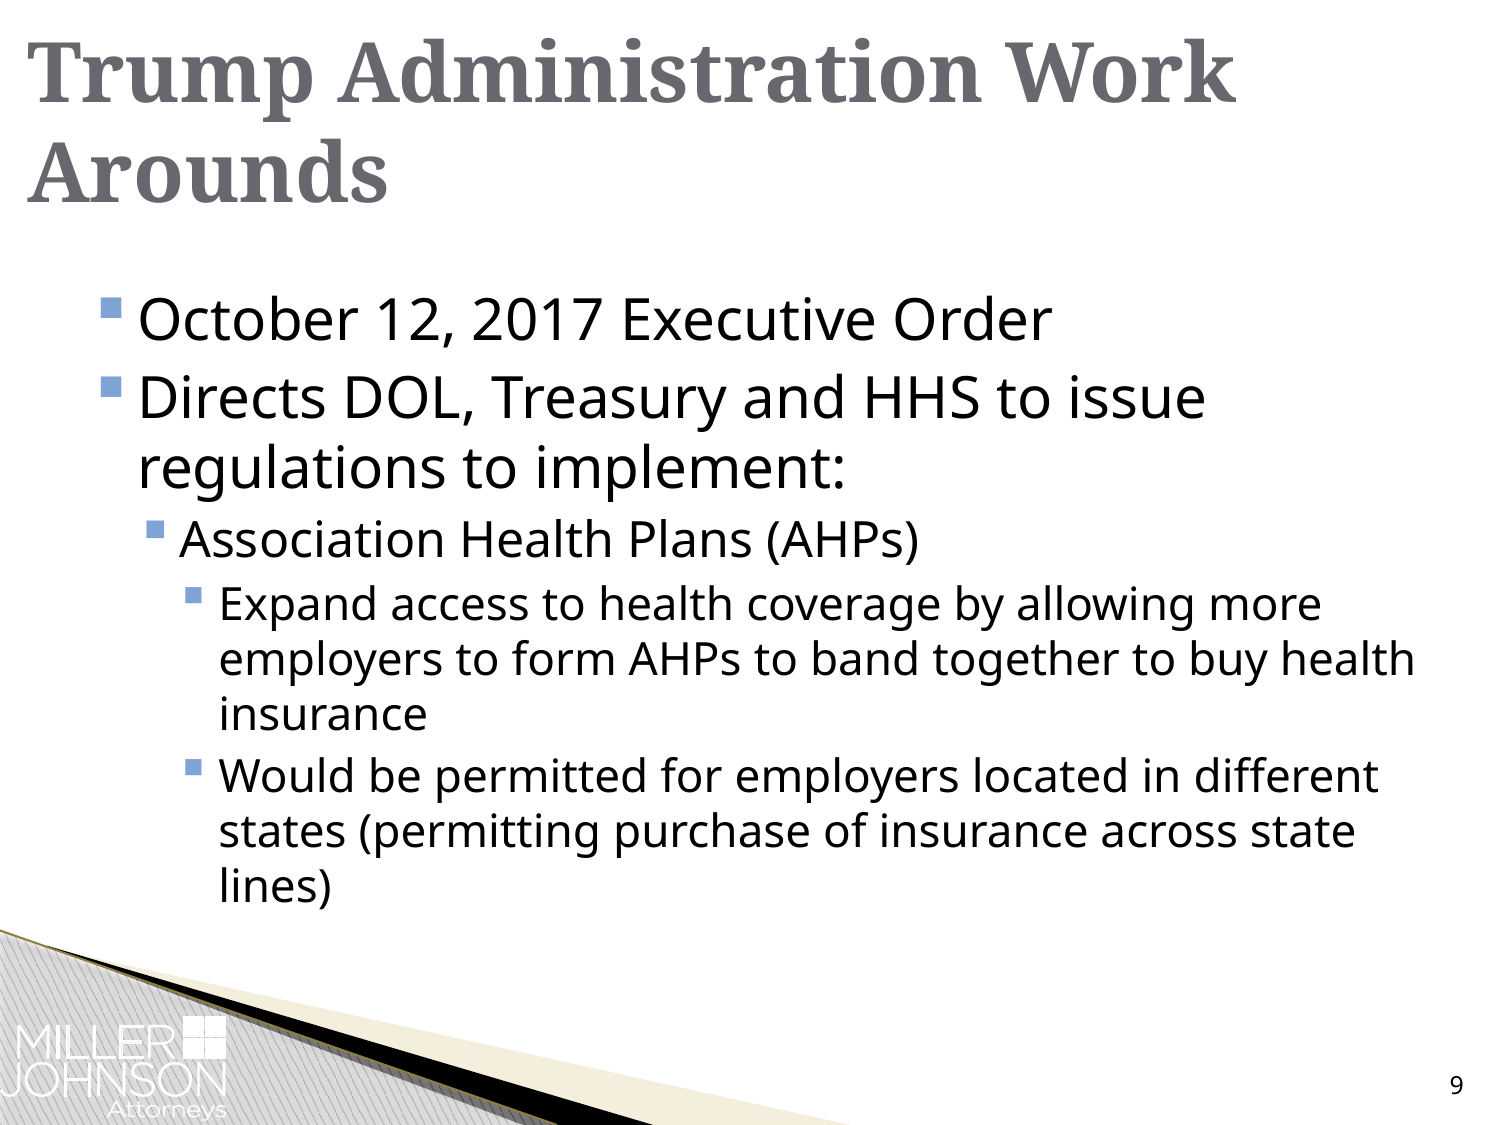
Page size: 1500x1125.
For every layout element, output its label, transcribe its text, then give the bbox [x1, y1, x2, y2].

picture [142, 982, 551, 1125]
title Trump Administration Work Arounds [12, 24, 1500, 213]
list October 12, 2017 Executive Order Directs DOL, Treasury and HHS to issue regulations to implement: Association Health Plans (AHPs) Expand access to health coverage by allowing more employers to form AHPs to band together to buy health insurance Would be permitted for employers located in different states (permitting purchase of insurance across state lines) [62, 275, 1462, 928]
slide_number 9 [1387, 1051, 1479, 1112]
